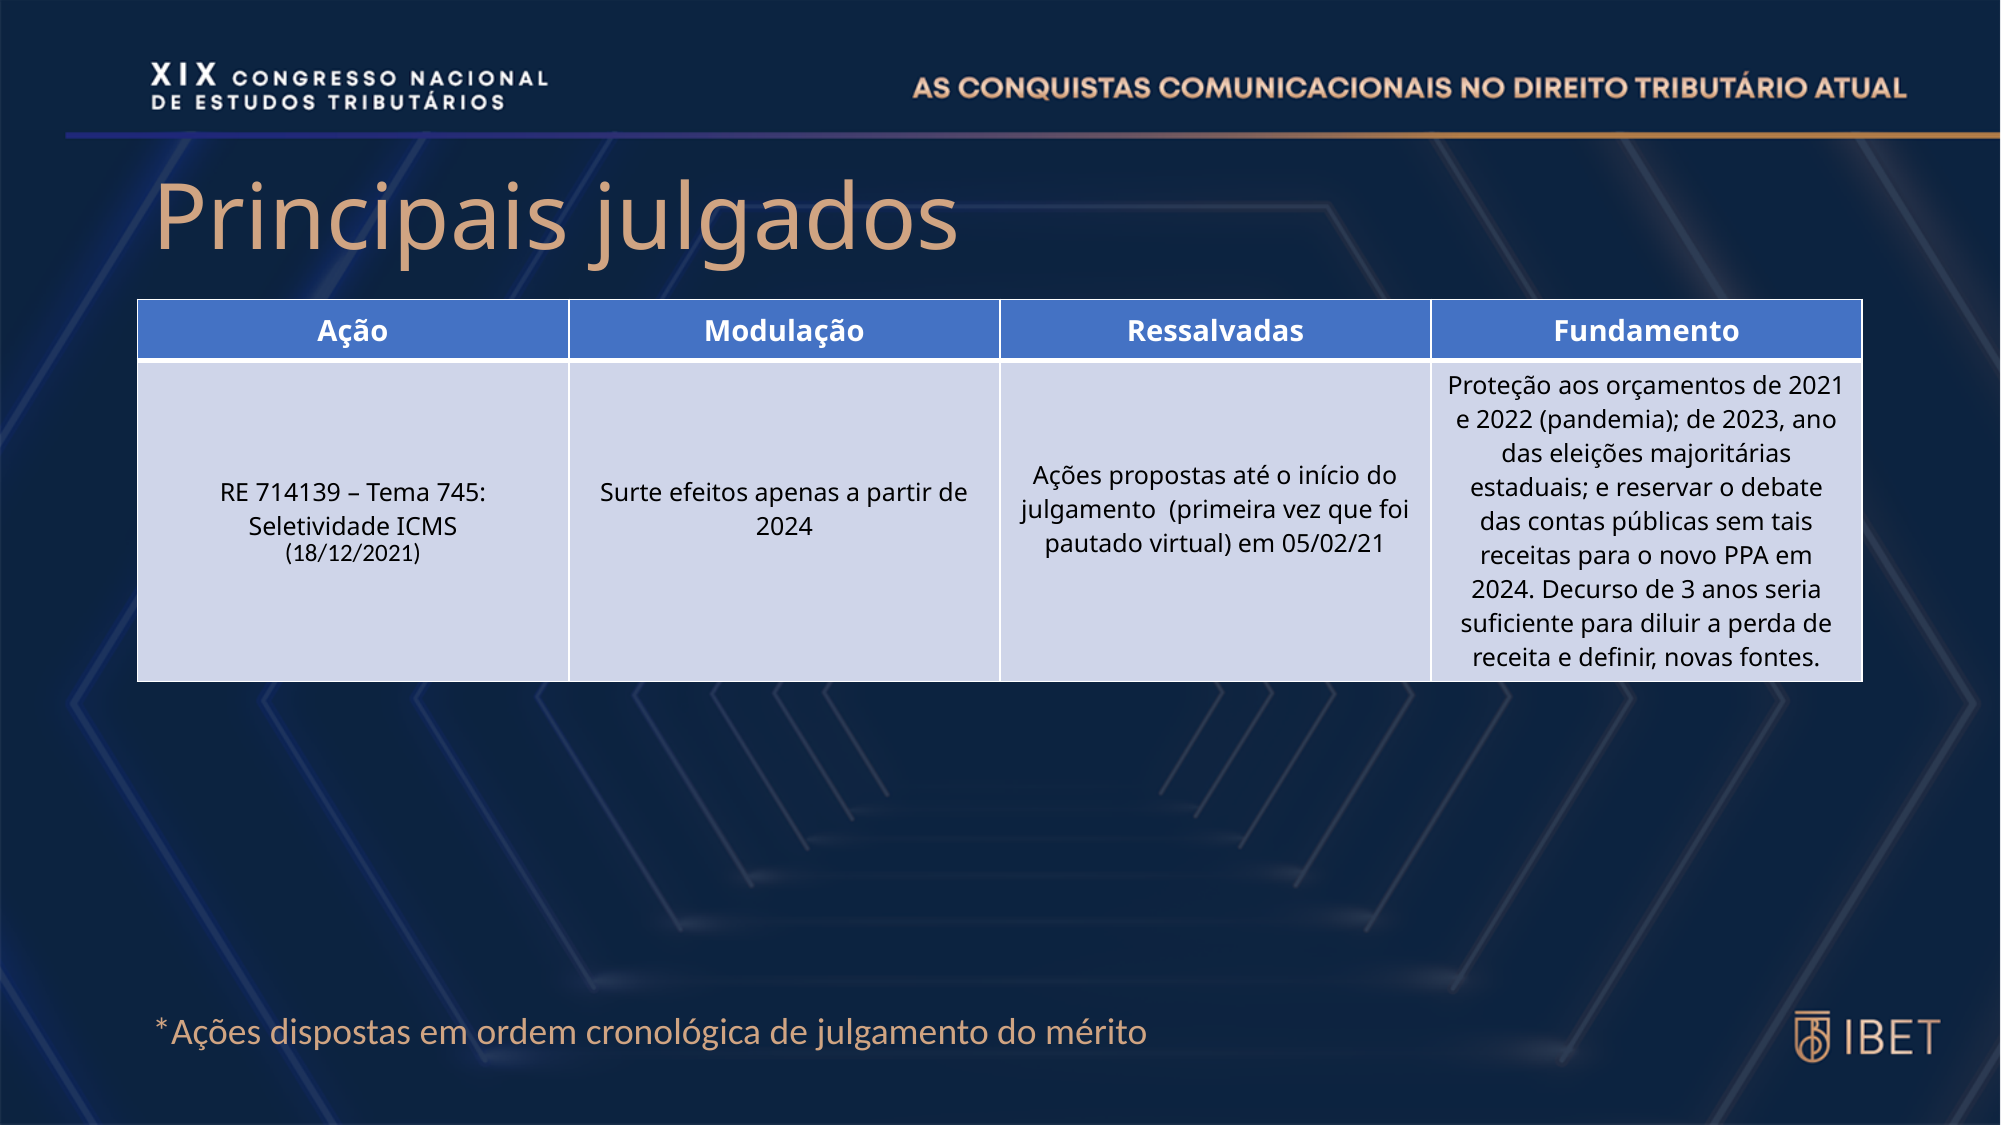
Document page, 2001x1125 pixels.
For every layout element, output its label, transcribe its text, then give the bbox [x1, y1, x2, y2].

title Principais julgados [137, 111, 1863, 299]
table_cell Proteção aos orçamentos de 2021 e 2022 (pandemia); de 2023, ano das eleições majoritárias estaduais; e reservar o debate das contas públicas sem tais receitas para o novo PPA em 2024. Decurso de 3 anos seria suficiente para diluir a perda de receita e definir, novas fontes. [1432, 363, 1861, 681]
table_header Ressalvadas [1001, 300, 1430, 358]
table_cell Surte efeitos apenas a partir de 2024 [570, 363, 999, 681]
text_box *Ações dispostas em ordem cronológica de julgamento do mérito [137, 999, 1655, 1060]
picture [0, 0, 2001, 1125]
table_header Fundamento [1432, 300, 1861, 358]
table_header Ação [138, 300, 568, 358]
table_header Modulação [570, 300, 999, 358]
table_cell Ações propostas até o início do julgamento (primeira vez que foi pautado virtual) em 05/02/21 [1001, 363, 1430, 681]
table_cell RE 714139 – Tema 745: Seletividade ICMS (18/12/2021) [138, 363, 568, 681]
